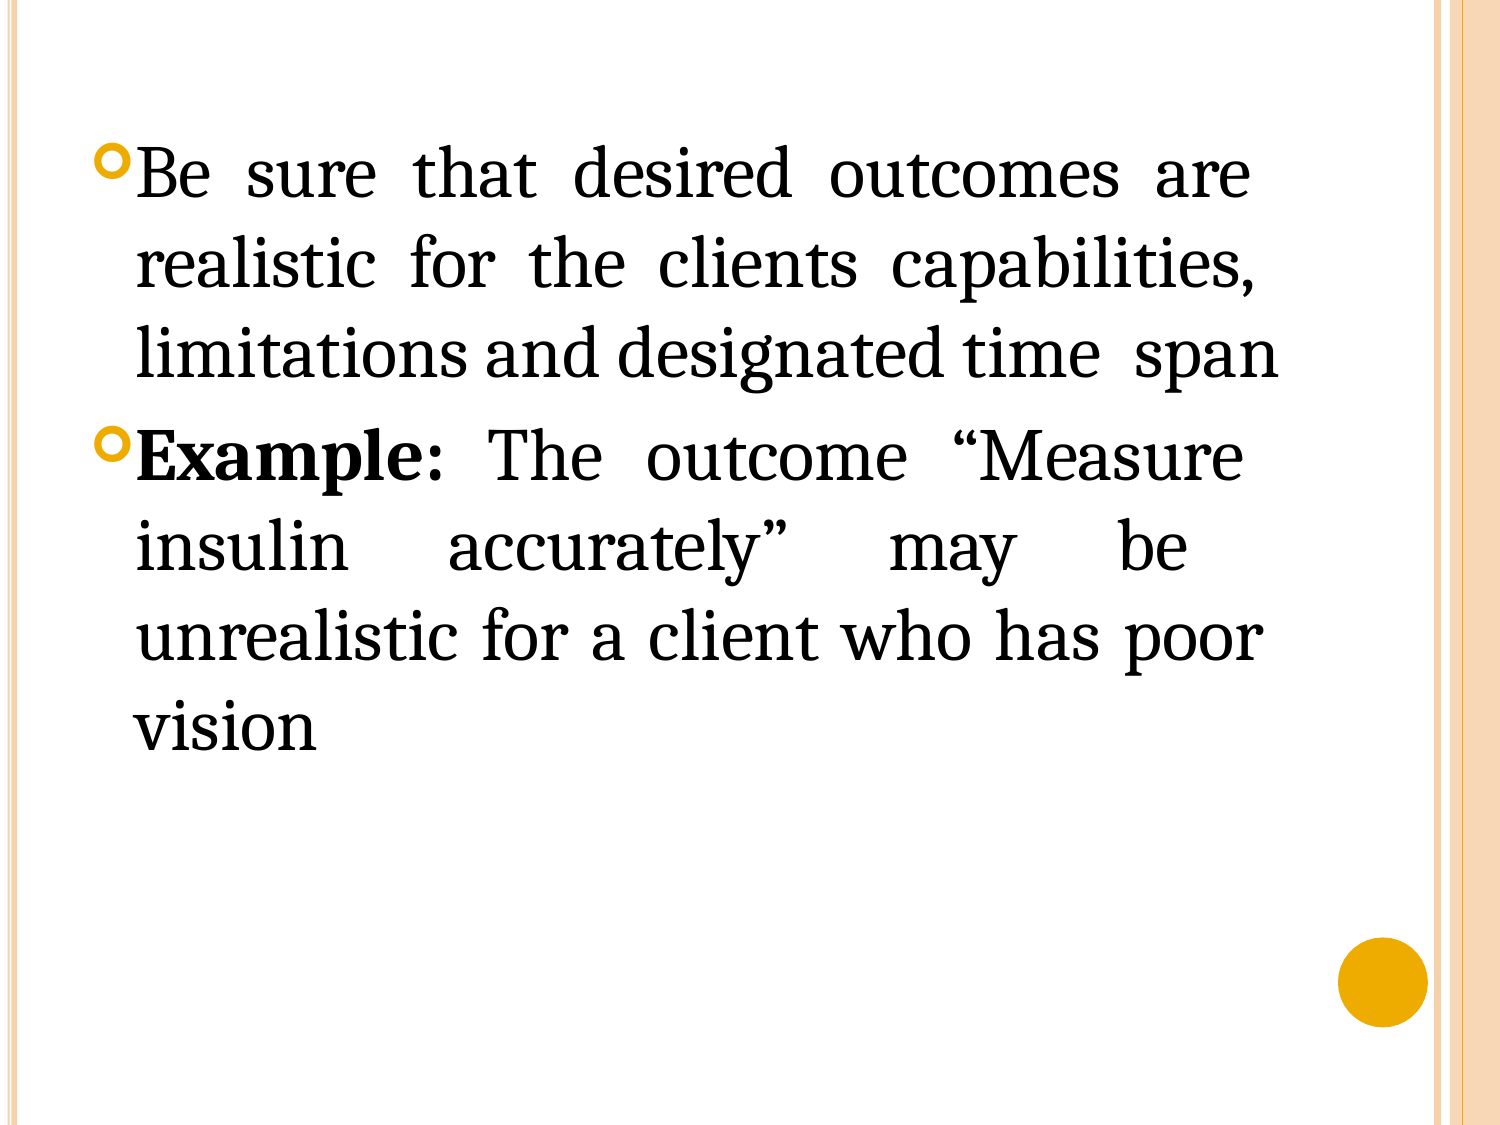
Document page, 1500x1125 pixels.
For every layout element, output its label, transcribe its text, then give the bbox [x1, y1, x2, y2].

text_box Be sure that desired outcomes are realistic for the clients capabilities, limitations and designated time span Example: The outcome “Measure insulin accurately” may be unrealistic for a client who has poor vision [87, 120, 1288, 766]
